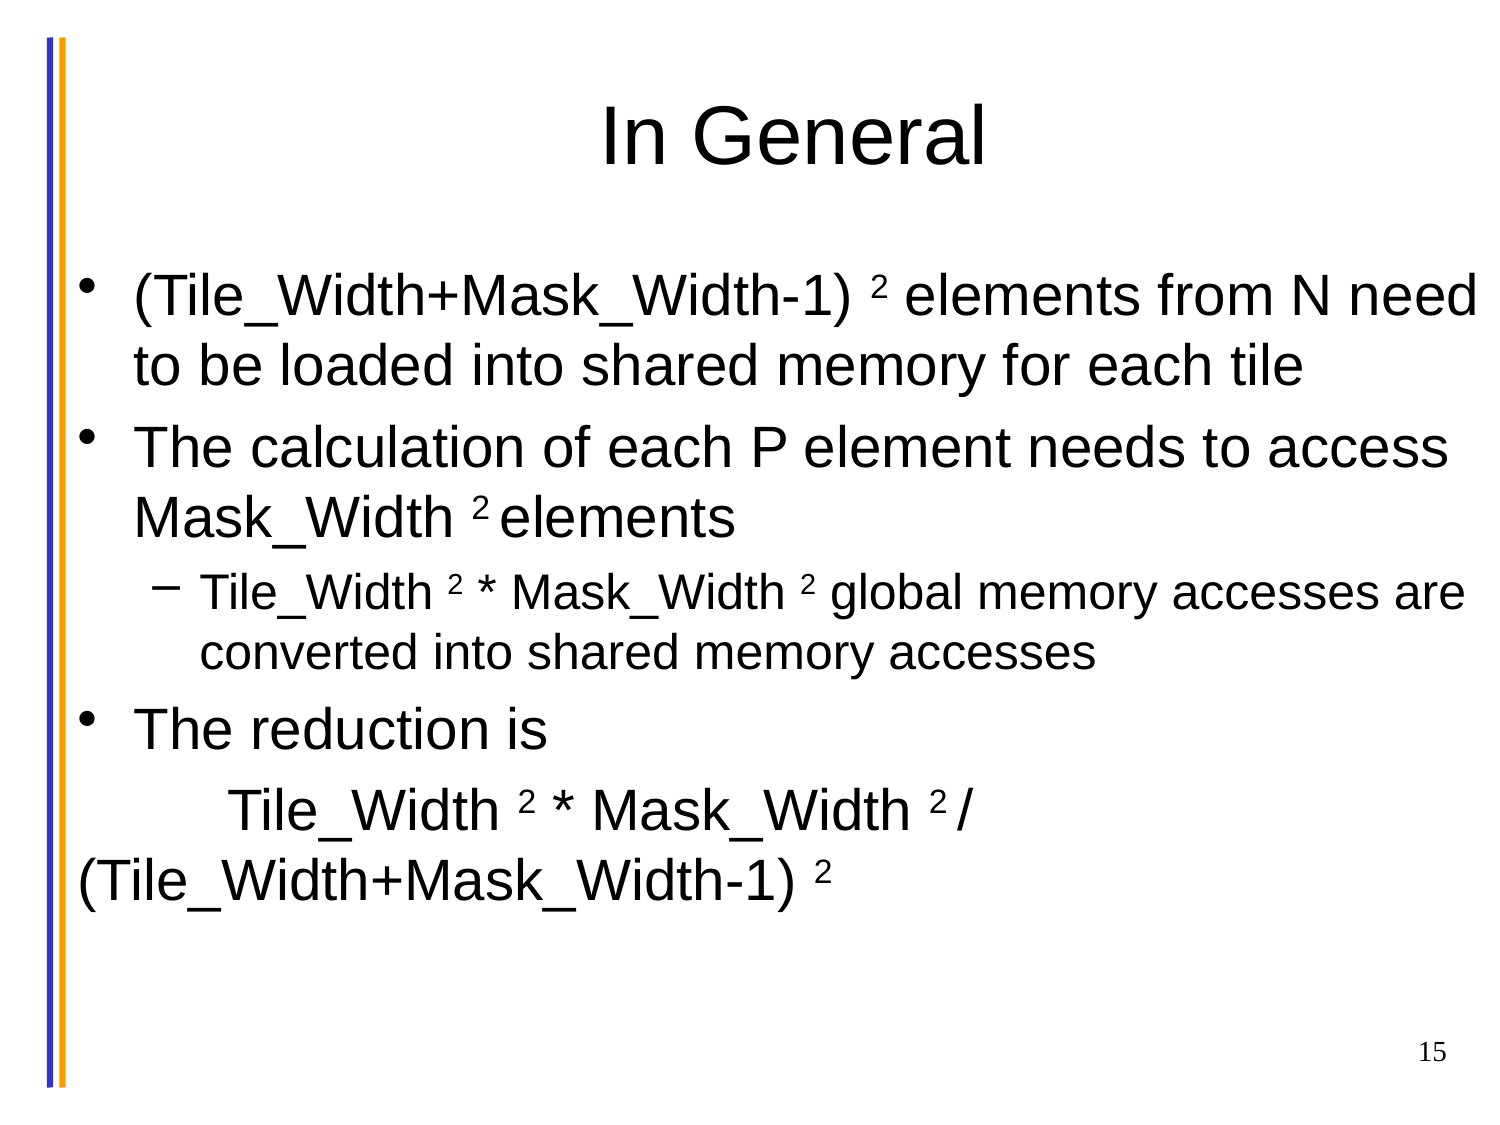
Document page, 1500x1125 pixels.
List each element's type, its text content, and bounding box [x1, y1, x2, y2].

title In General [112, 37, 1475, 225]
slide_number 15 [1149, 1024, 1463, 1101]
list (Tile_Width+Mask_Width-1) 2 elements from N need to be loaded into shared memory for each tile The calculation of each P element needs to access Mask_Width 2 elements Tile_Width 2 * Mask_Width 2 global memory accesses are converted into shared memory accesses The reduction is Tile_Width 2 * Mask_Width 2 / (Tile_Width+Mask_Width-1) 2 [62, 249, 1500, 1000]
